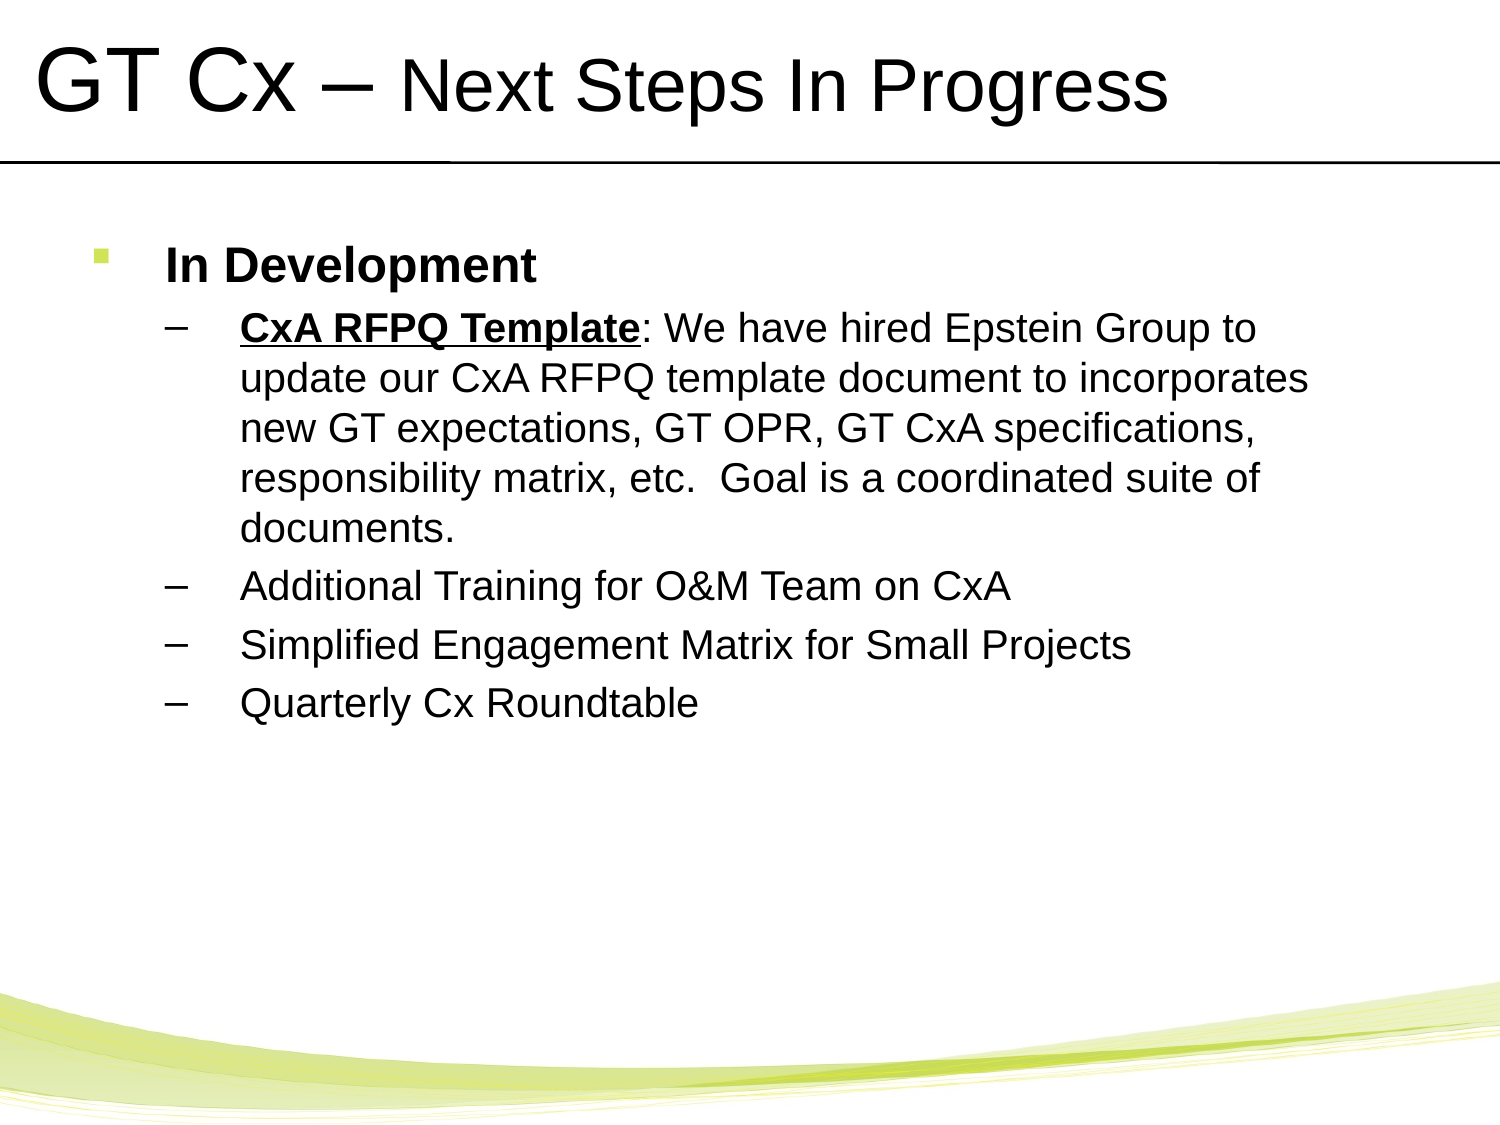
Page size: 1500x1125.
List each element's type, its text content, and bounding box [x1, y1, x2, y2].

list In Development CxA RFPQ Template: We have hired Epstein Group to update our CxA RFPQ template document to incorporates new GT expectations, GT OPR, GT CxA specifications, responsibility matrix, etc. Goal is a coordinated suite of documents. Additional Training for O&M Team on CxA Simplified Engagement Matrix for Small Projects Quarterly Cx Roundtable [0, 224, 1400, 1005]
title GT Cx – Next Steps In Progress [0, 12, 1500, 150]
picture [0, 975, 1500, 1124]
